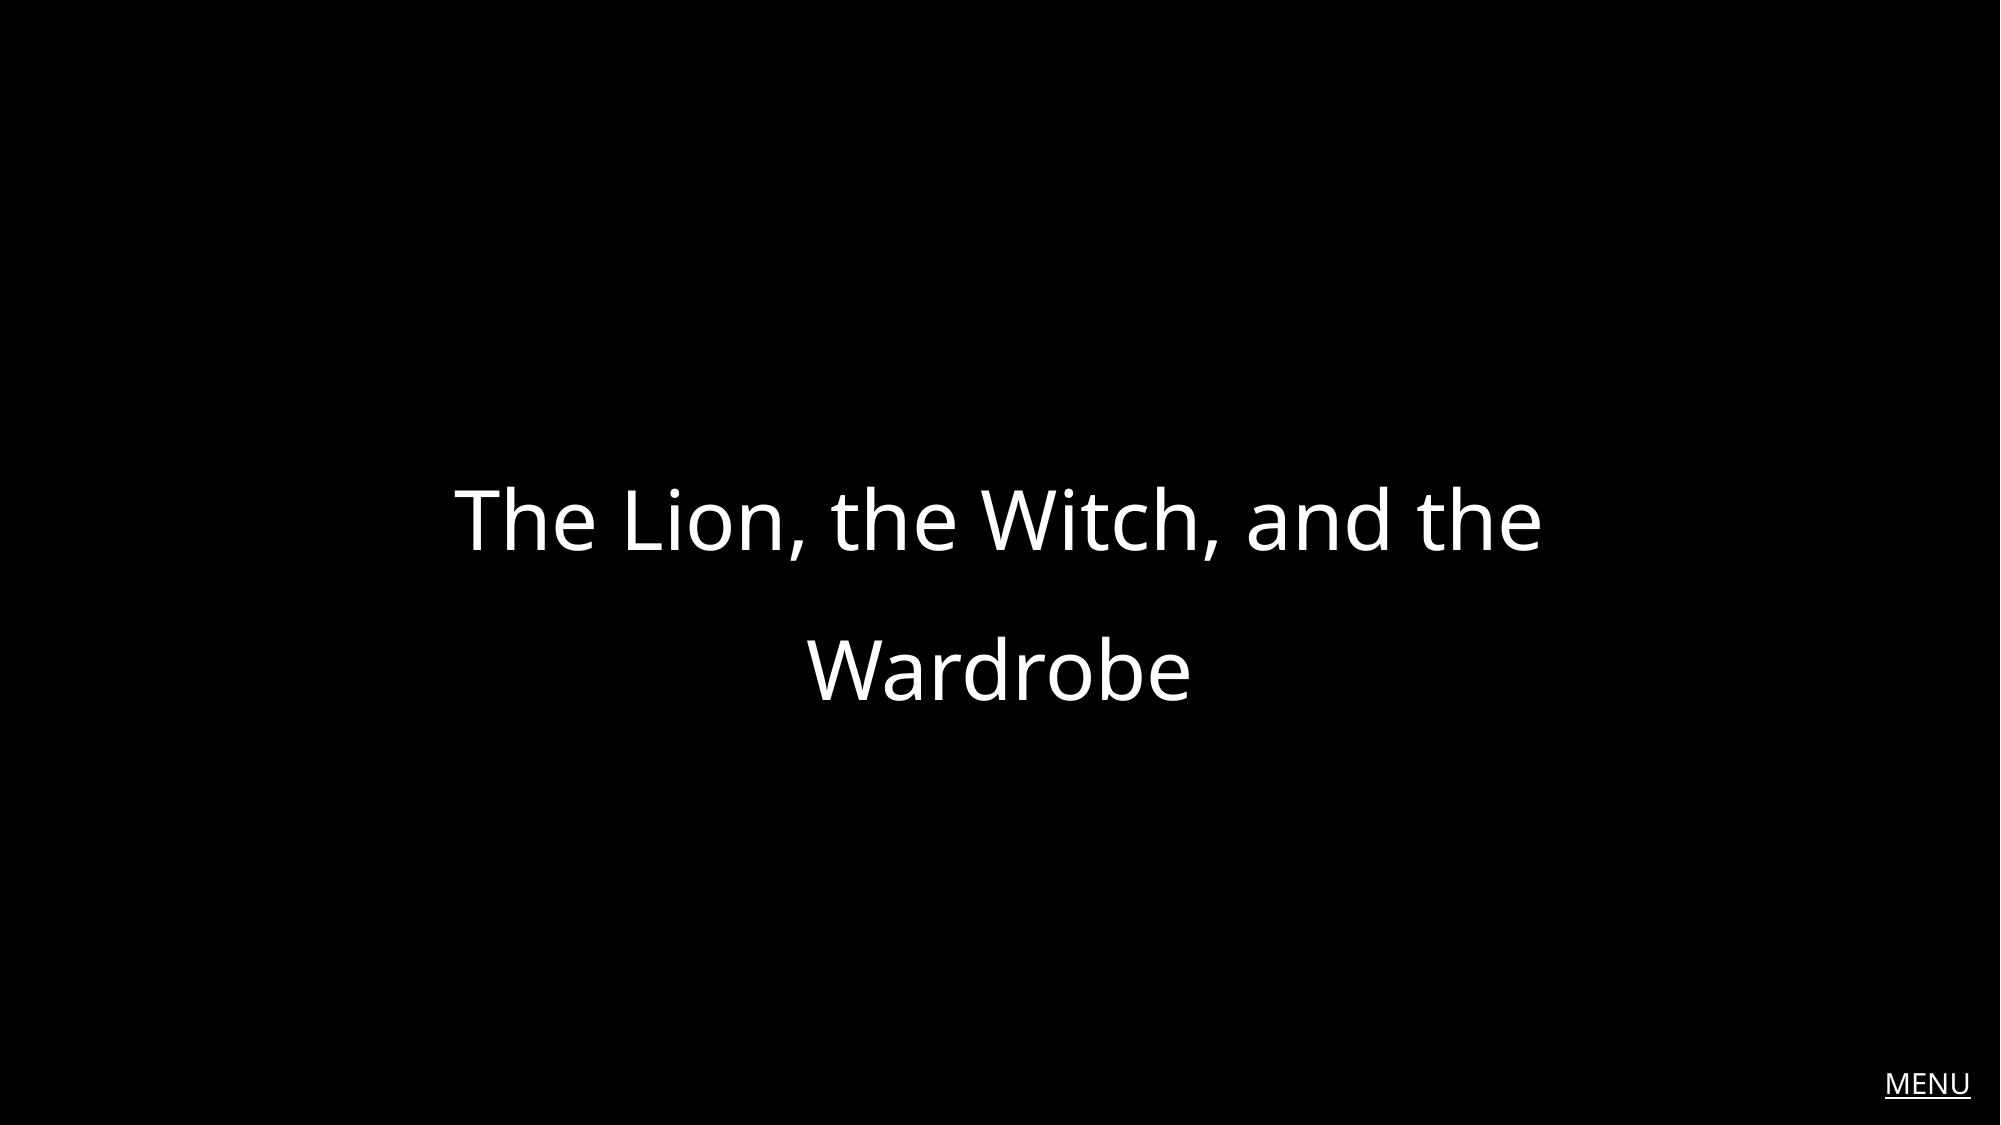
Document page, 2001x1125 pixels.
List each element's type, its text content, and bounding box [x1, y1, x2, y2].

text_box The Lion, the Witch, and the Wardrobe [335, 409, 1665, 725]
